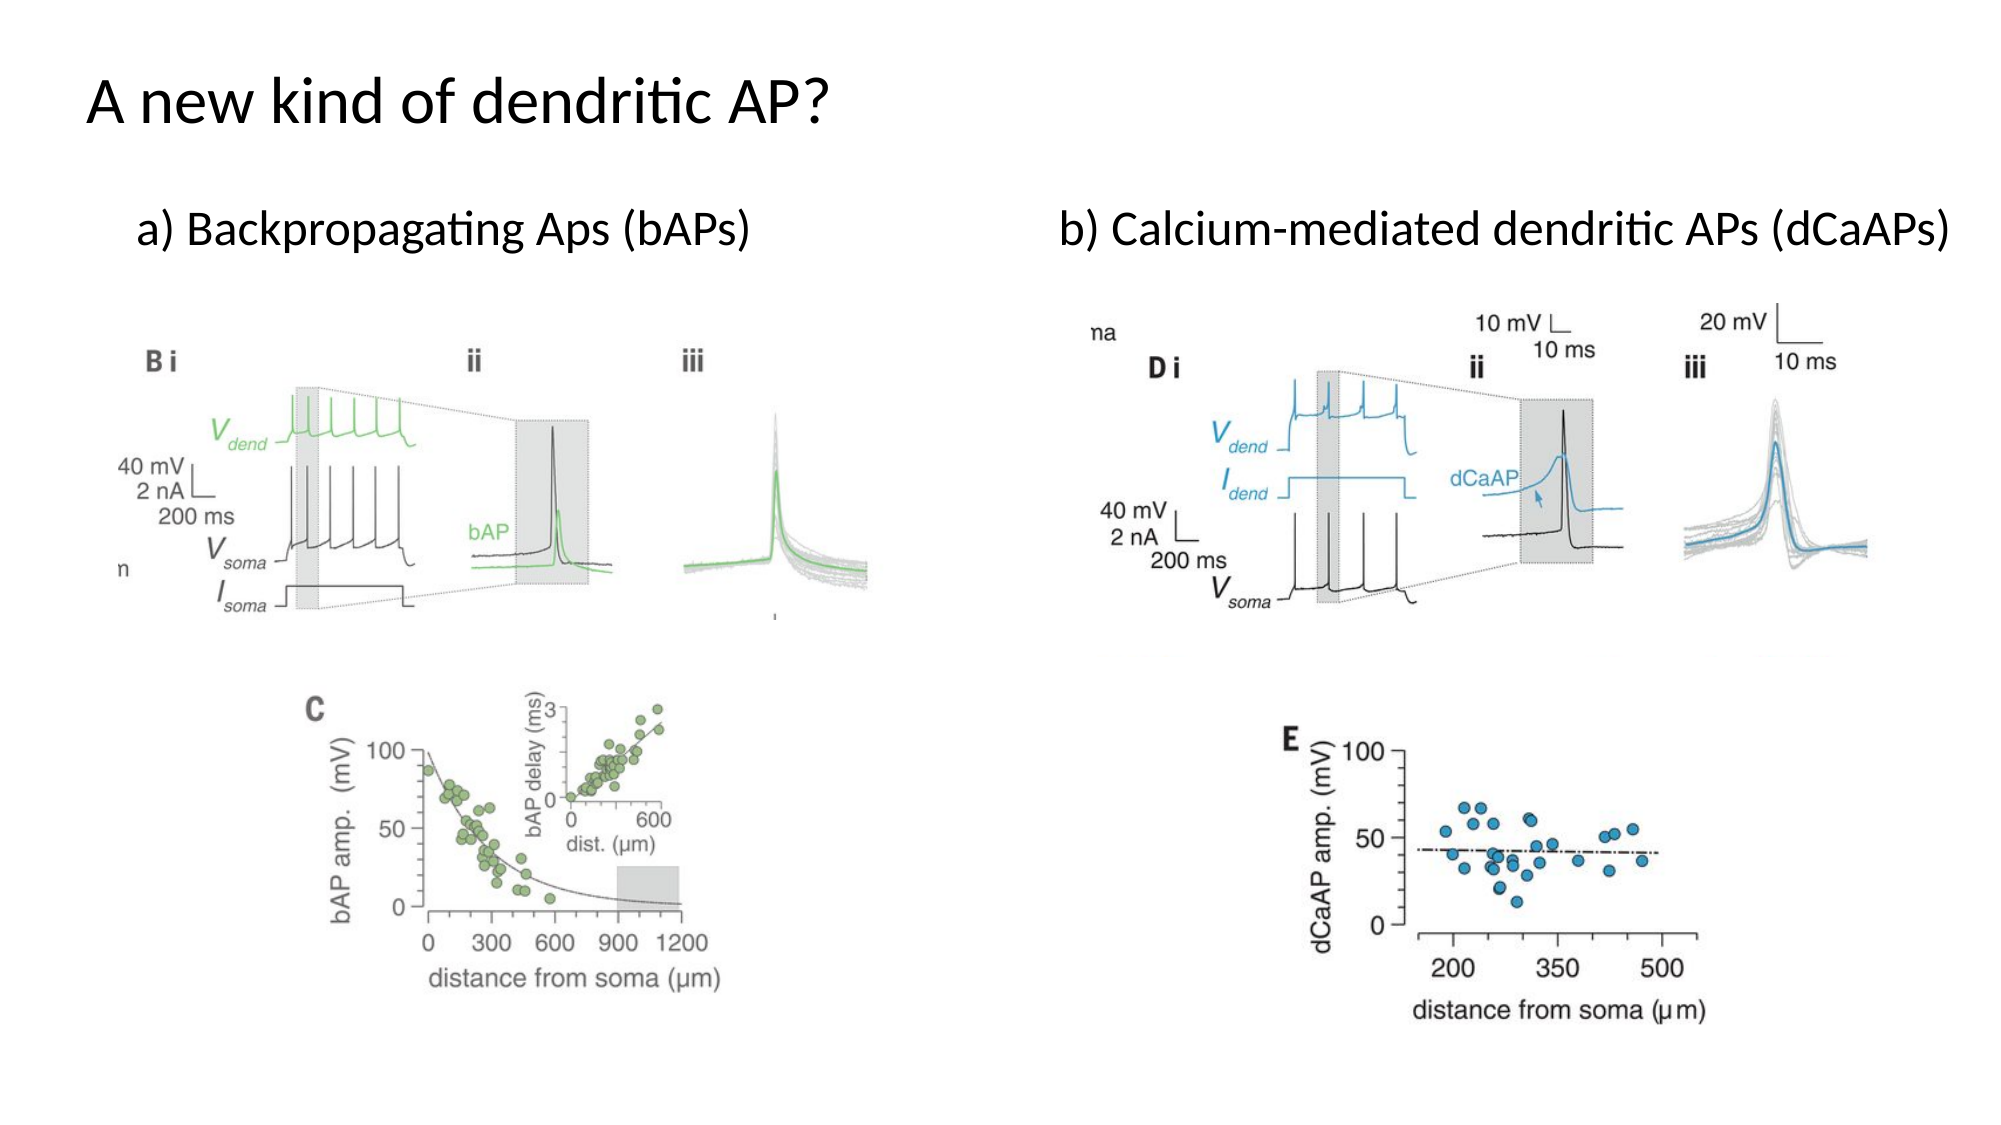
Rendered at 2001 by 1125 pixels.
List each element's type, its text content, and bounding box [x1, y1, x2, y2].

picture [275, 685, 752, 1028]
picture [118, 340, 909, 620]
text_box A new kind of dendritic AP? [71, 49, 848, 144]
picture [1090, 303, 1897, 657]
text_box b) Calcium-mediated dendritic APs (dCaAPs) [1043, 188, 1967, 263]
text_box a) Backpropagating Aps (bAPs) [121, 188, 767, 263]
picture [1255, 705, 1732, 1049]
